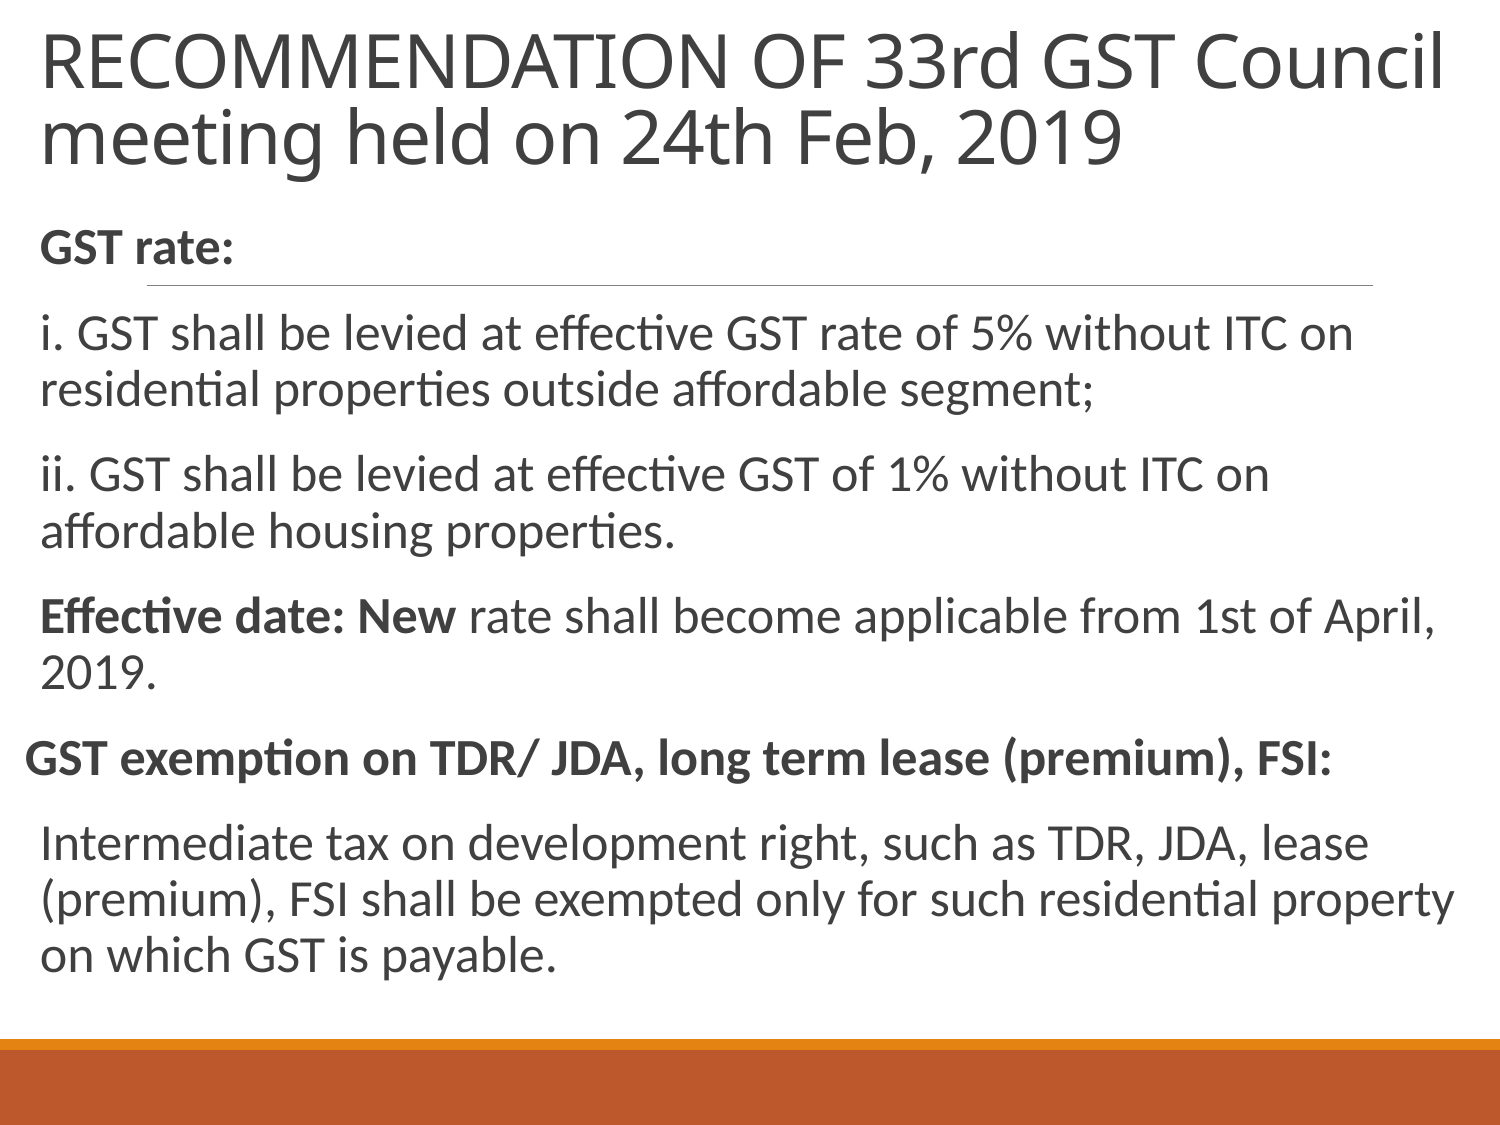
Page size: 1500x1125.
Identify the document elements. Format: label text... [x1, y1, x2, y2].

title RECOMMENDATION OF 33rd GST Council meeting held on 24th Feb, 2019 [24, 23, 1475, 188]
list GST rate: i. GST shall be levied at effective GST rate of 5% without ITC on residential properties outside affordable segment; ii. GST shall be levied at effective GST of 1% without ITC on affordable housing properties. Effective date: New rate shall become applicable from 1st of April, 2019. GST exemption on TDR/ JDA, long term lease (premium), FSI: Intermediate tax on development right, such as TDR, JDA, lease (premium), FSI shall be exempted only for such residential property on which GST is payable. [24, 212, 1475, 1038]
